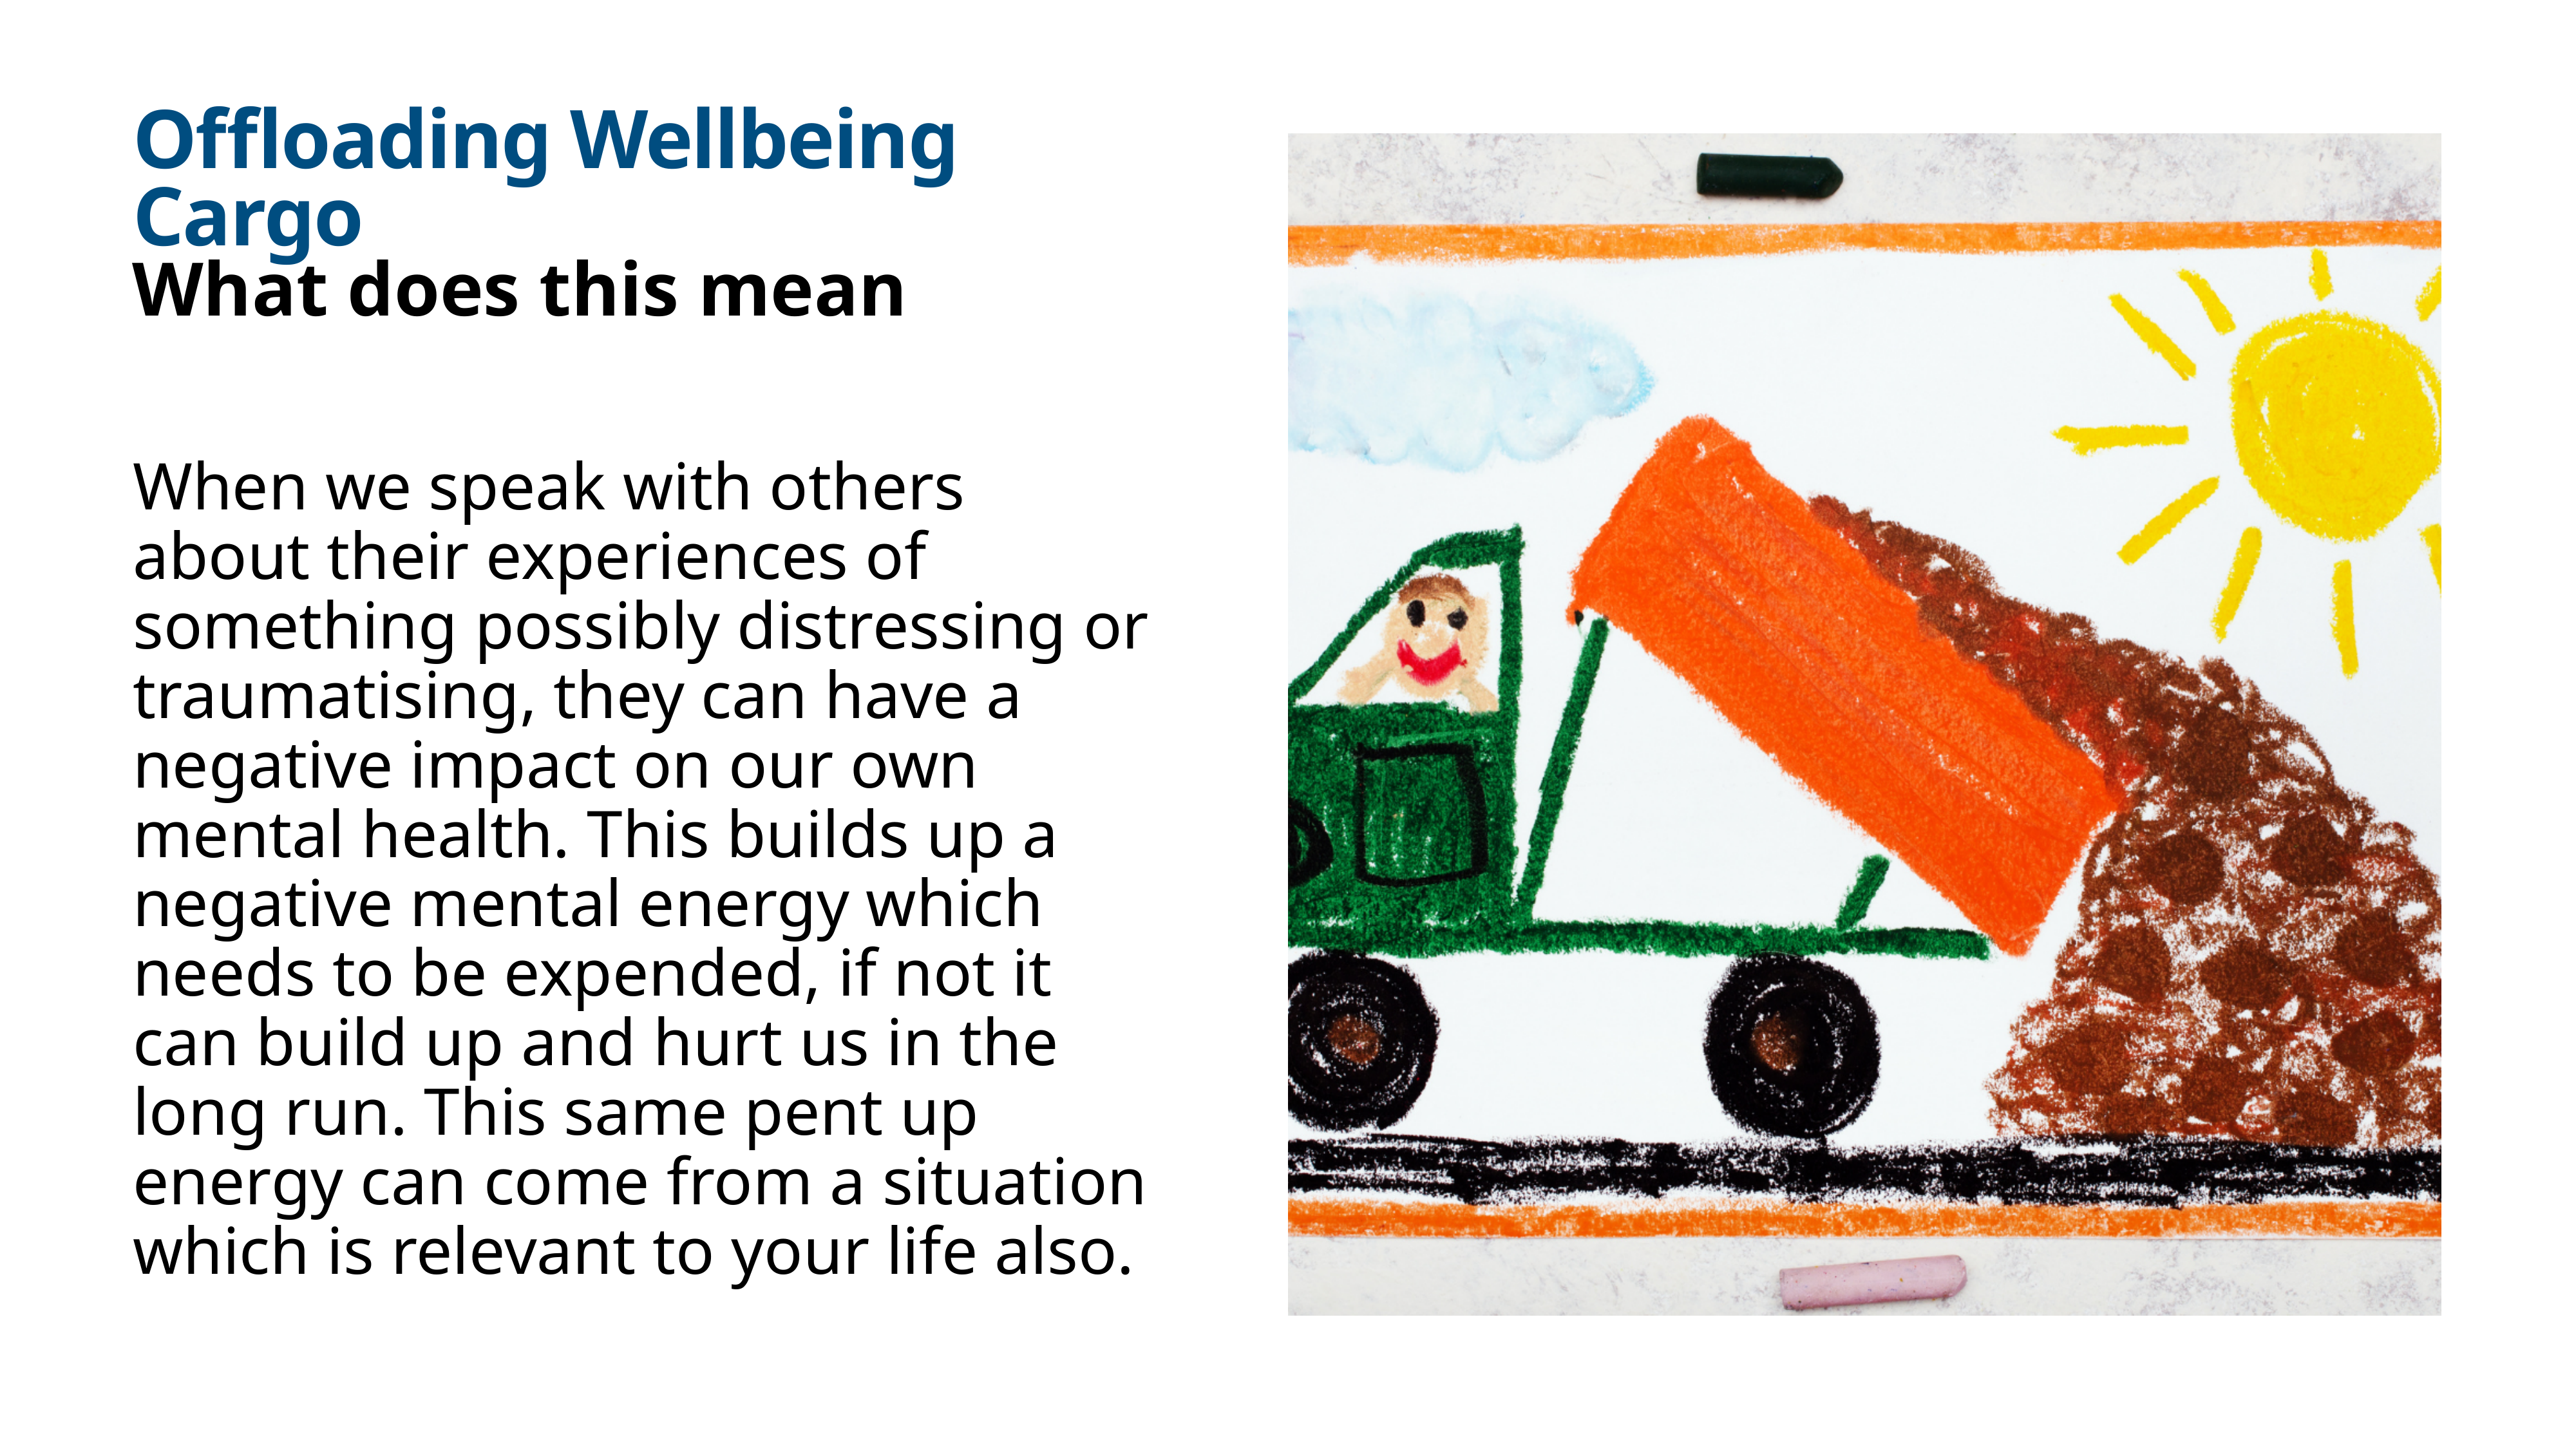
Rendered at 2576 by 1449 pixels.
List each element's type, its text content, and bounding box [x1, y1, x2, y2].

list What does this mean [127, 253, 1161, 337]
list When we speak with others about their experiences of something possibly distressing or traumatising, they can have a negative impact on our own mental health. This builds up a negative mental energy which needs to be expended, if not it can build up and hurt us in the long run. This same pent up energy can come from a situation which is relevant to your life also. [127, 448, 1161, 1321]
picture [1287, 133, 2442, 1316]
title Offloading Wellbeing Cargo [127, 100, 1161, 253]
